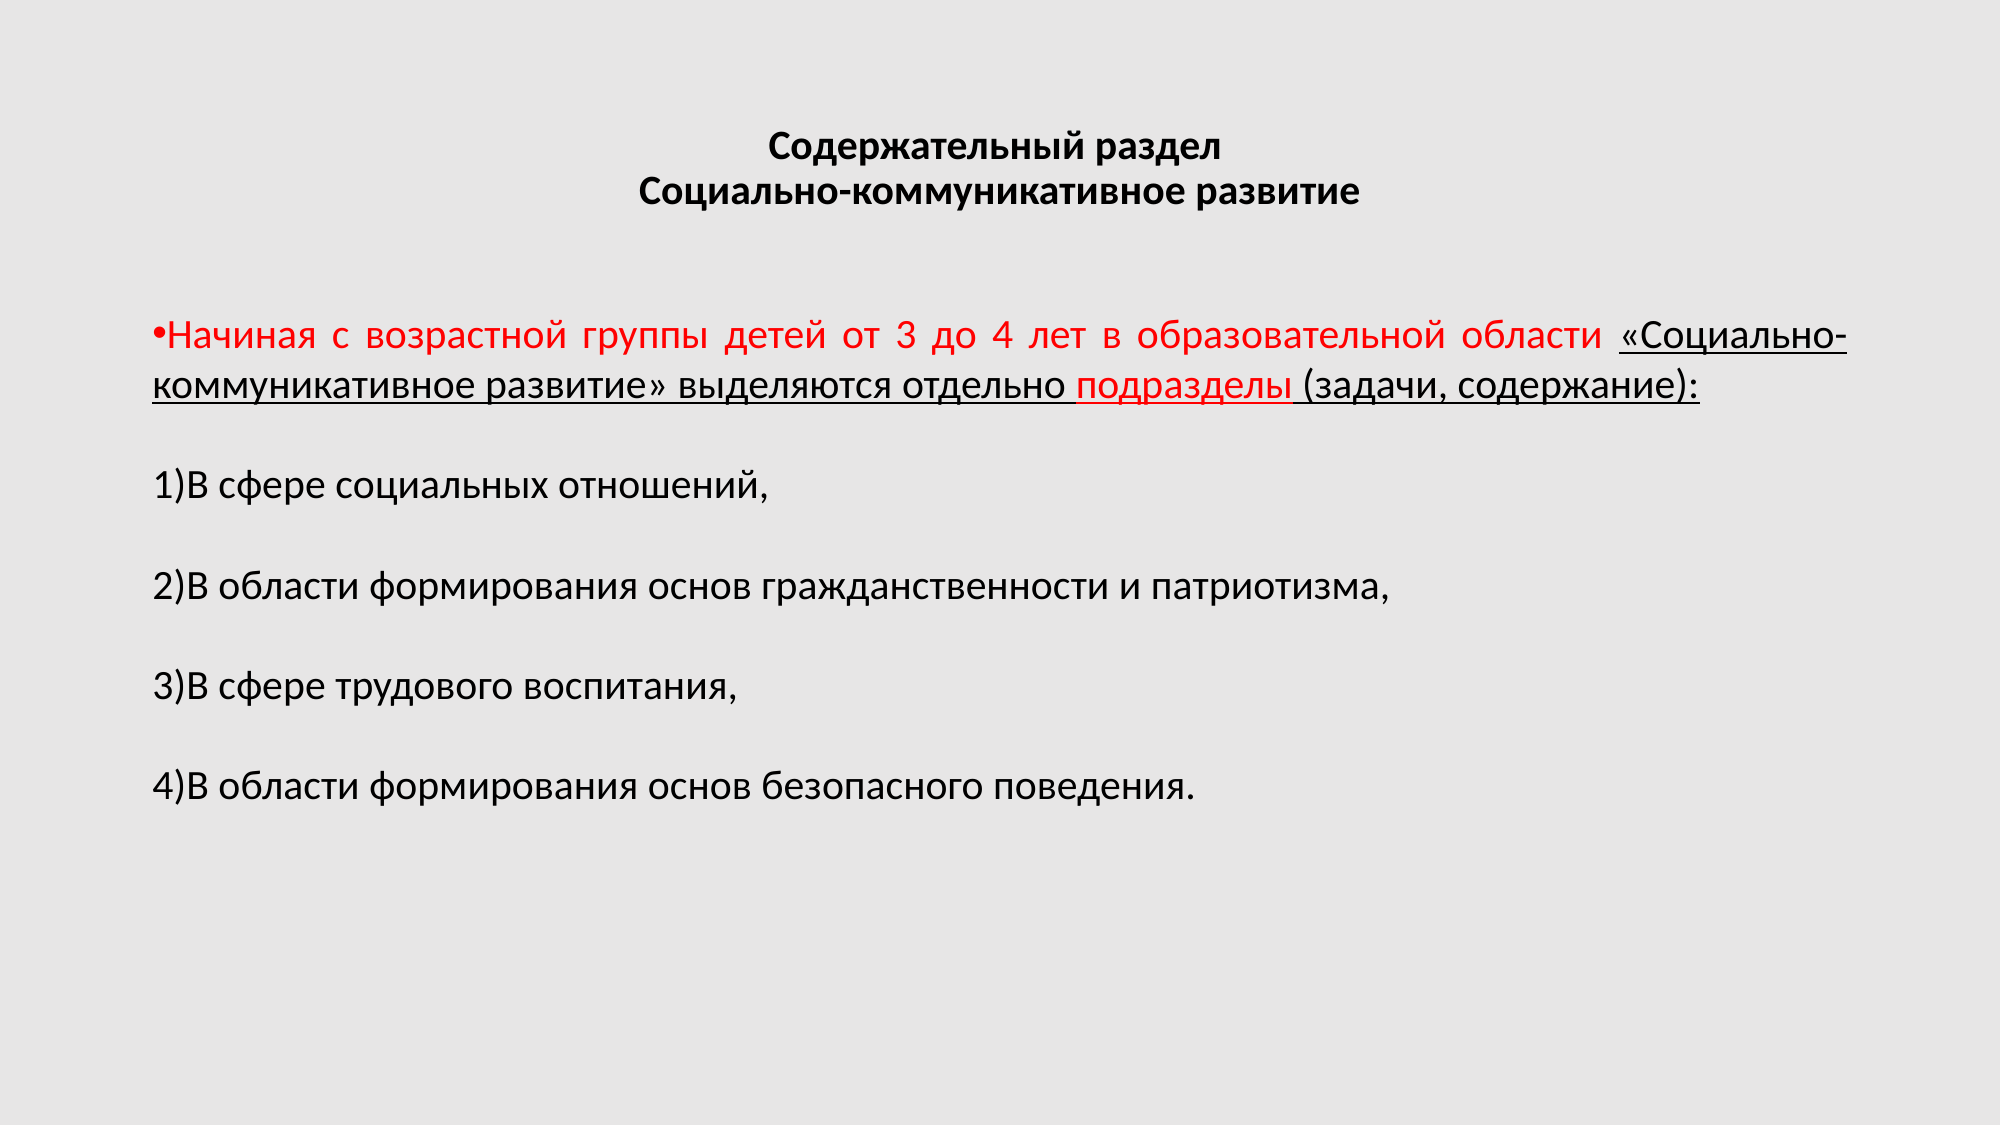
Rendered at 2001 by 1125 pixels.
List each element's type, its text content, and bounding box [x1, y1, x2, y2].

title Содержательный раздел Социально-коммуникативное развитие [137, 59, 1863, 278]
list Начиная с возрастной группы детей от 3 до 4 лет в образовательной области «Социально-коммуникативное развитие» выделяются отдельно подразделы (задачи, содержание): В сфере социальных отношений, В области формирования основ гражданственности и патриотизма, В сфере трудового воспитания, В области формирования основ безопасного поведения. [137, 299, 1863, 1014]
